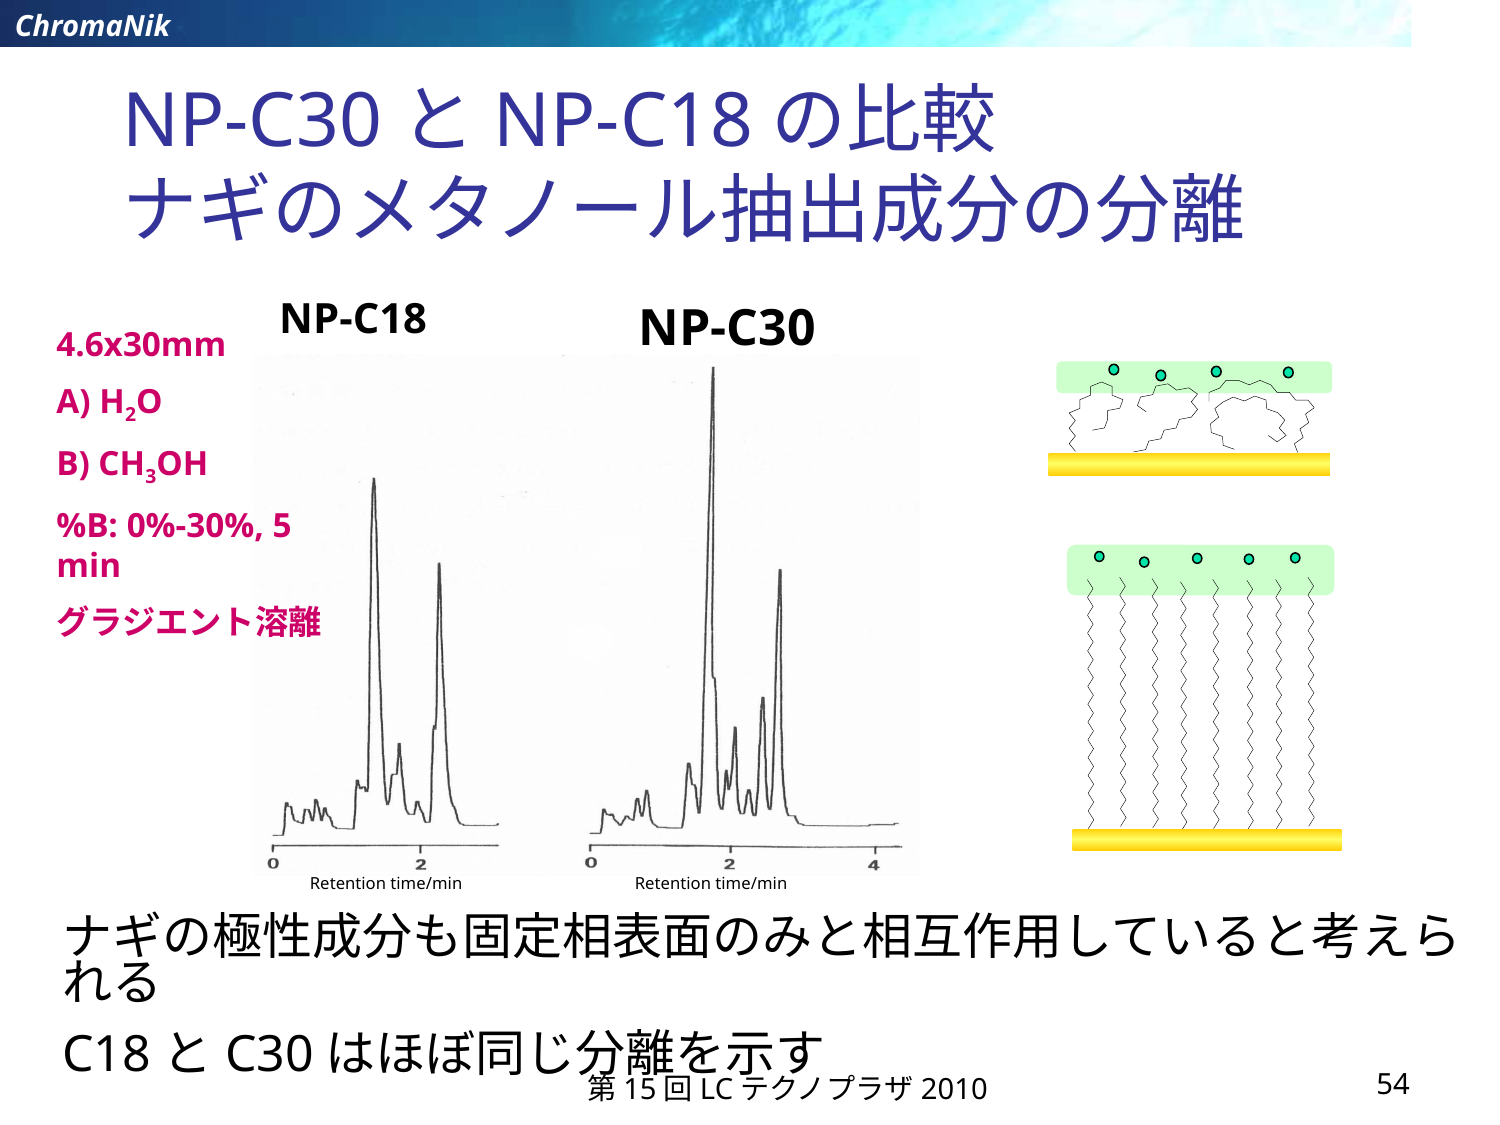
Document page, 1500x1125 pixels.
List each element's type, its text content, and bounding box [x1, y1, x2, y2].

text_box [253, 354, 920, 902]
text_box ナギの極性成分も固定相表面のみと相互作用していると考えられる C18とC30はほぼ同じ分離を示す [47, 911, 1500, 1089]
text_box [1066, 544, 1342, 851]
title NP-C30とNP-C18の比較 ナギのメタノール抽出成分の分離 [107, 71, 1386, 260]
footer 第15回LCテクノプラザ2010 [549, 1037, 1026, 1113]
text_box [1048, 361, 1333, 476]
text_box NP-C18 [264, 284, 515, 350]
text_box NP-C30 [623, 288, 874, 353]
slide_number 54 [1112, 1089, 1426, 1113]
text_box 4.6x30mm A) H2O B) CH3OH %B: 0%-30%, 5 min グラジエント溶離 [41, 316, 345, 649]
